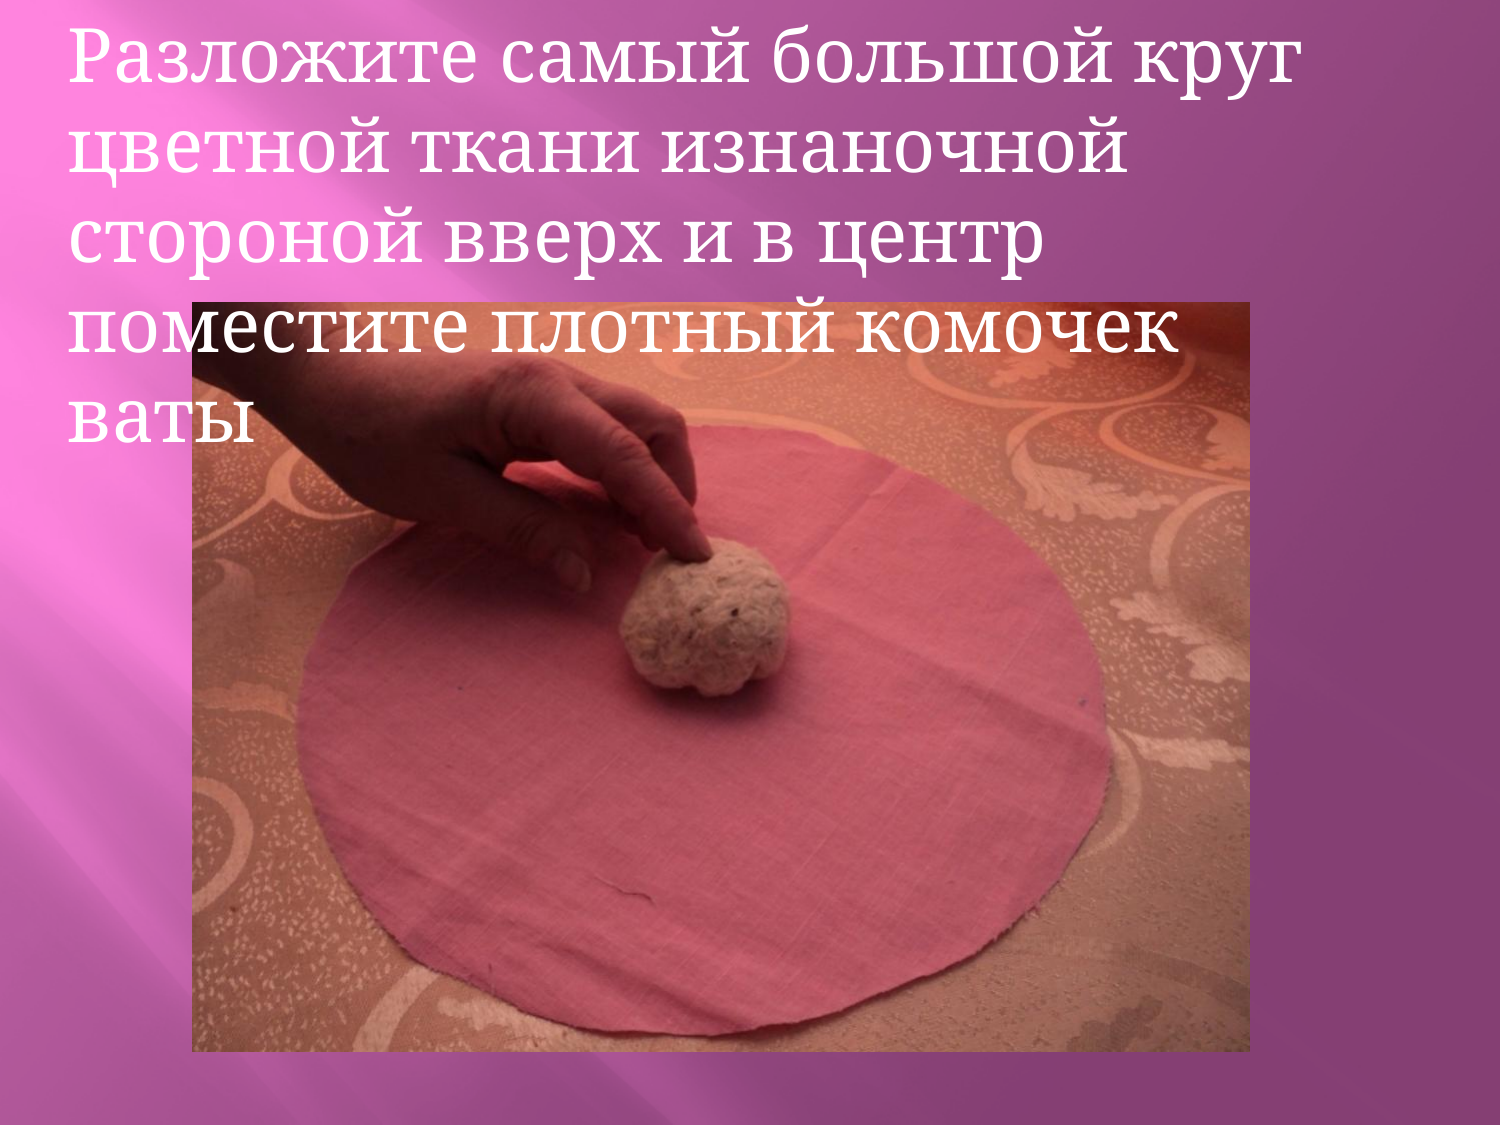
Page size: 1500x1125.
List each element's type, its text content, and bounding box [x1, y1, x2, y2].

picture [192, 302, 1250, 1052]
text_box Разложите самый большой круг цветной ткани изнаночной стороной вверх и в центр поместите плотный комочек ваты [53, 0, 1400, 465]
